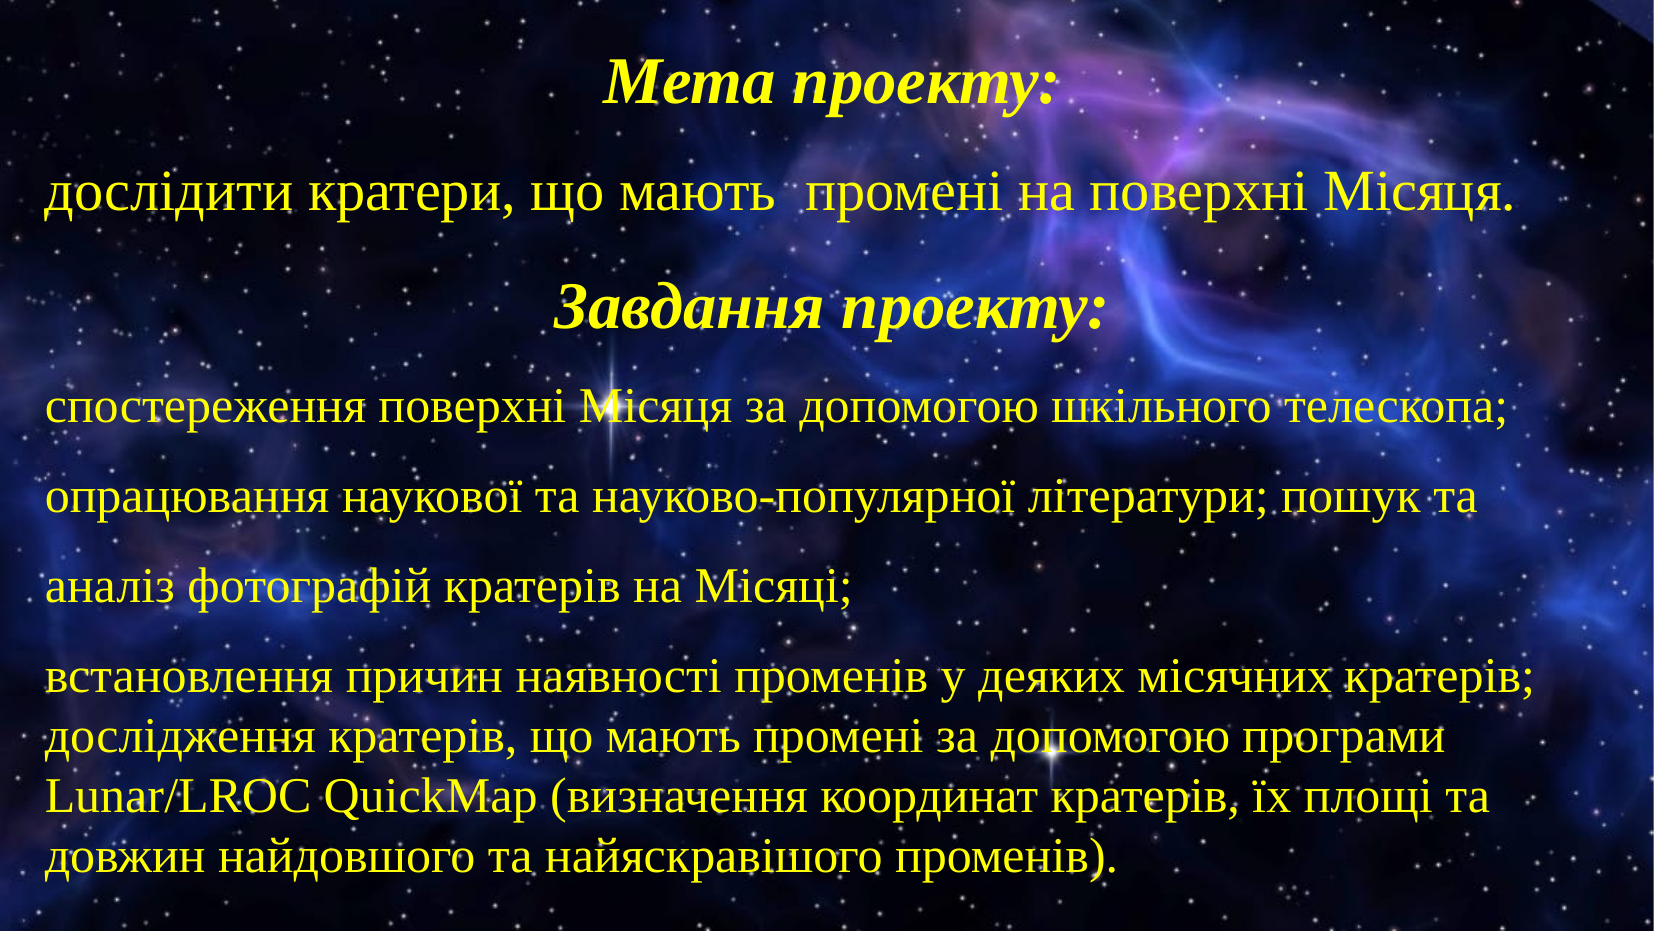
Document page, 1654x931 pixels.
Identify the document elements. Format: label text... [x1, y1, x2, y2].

text_box Мета проекту: дослідити кратери, що мають промені на поверхні Місяця. Завдання проекту: спостереження поверхні Місяця за допомогою шкільного телескопа; опрацювання наукової та науково-популярної літератури; пошук та аналіз фотографій кратерів на Місяці; встановлення причин наявності променів у деяких місячних кратерів; дослідження кратерів, що мають промені за допомогою програми Lunar/LROC QuickMap (визначення координат кратерів, їх площі та довжин найдовшого та найяскравішого променів). [29, 29, 1635, 931]
picture [0, 0, 1654, 931]
